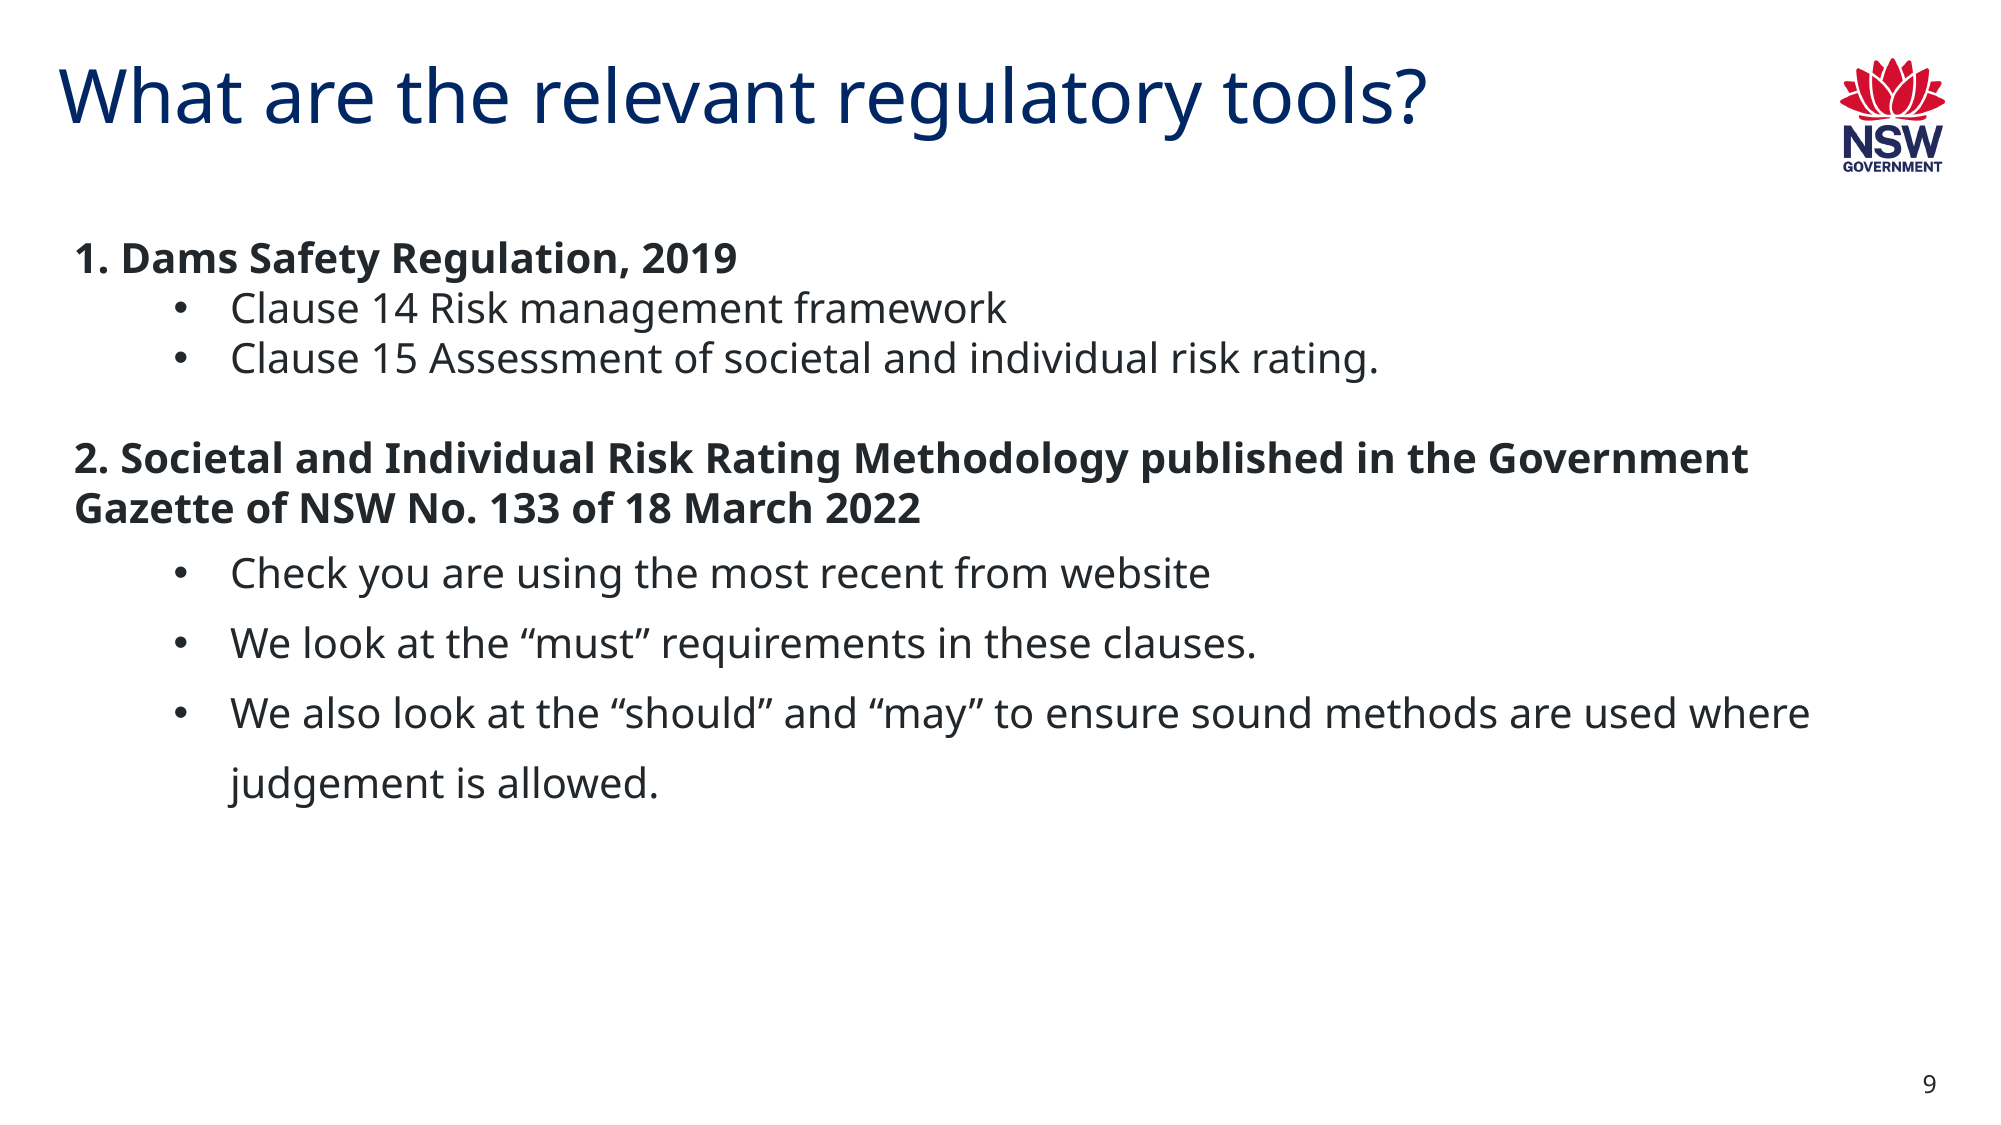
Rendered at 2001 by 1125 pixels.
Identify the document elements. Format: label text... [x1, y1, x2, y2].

text_box 1. Dams Safety Regulation, 2019 Clause 14 Risk management framework Clause 15 Assessment of societal and individual risk rating. 2. Societal and Individual Risk Rating Methodology published in the Government Gazette of NSW No. 133 of 18 March 2022 Check you are using the most recent from website We look at the “must” requirements in these clauses. We also look at the “should” and “may” to ensure sound methods are used where judgement is allowed. [59, 224, 1924, 875]
picture [1840, 58, 1945, 172]
slide_number 9 [1856, 1068, 1937, 1099]
title What are the relevant regulatory tools? [59, 59, 1654, 224]
